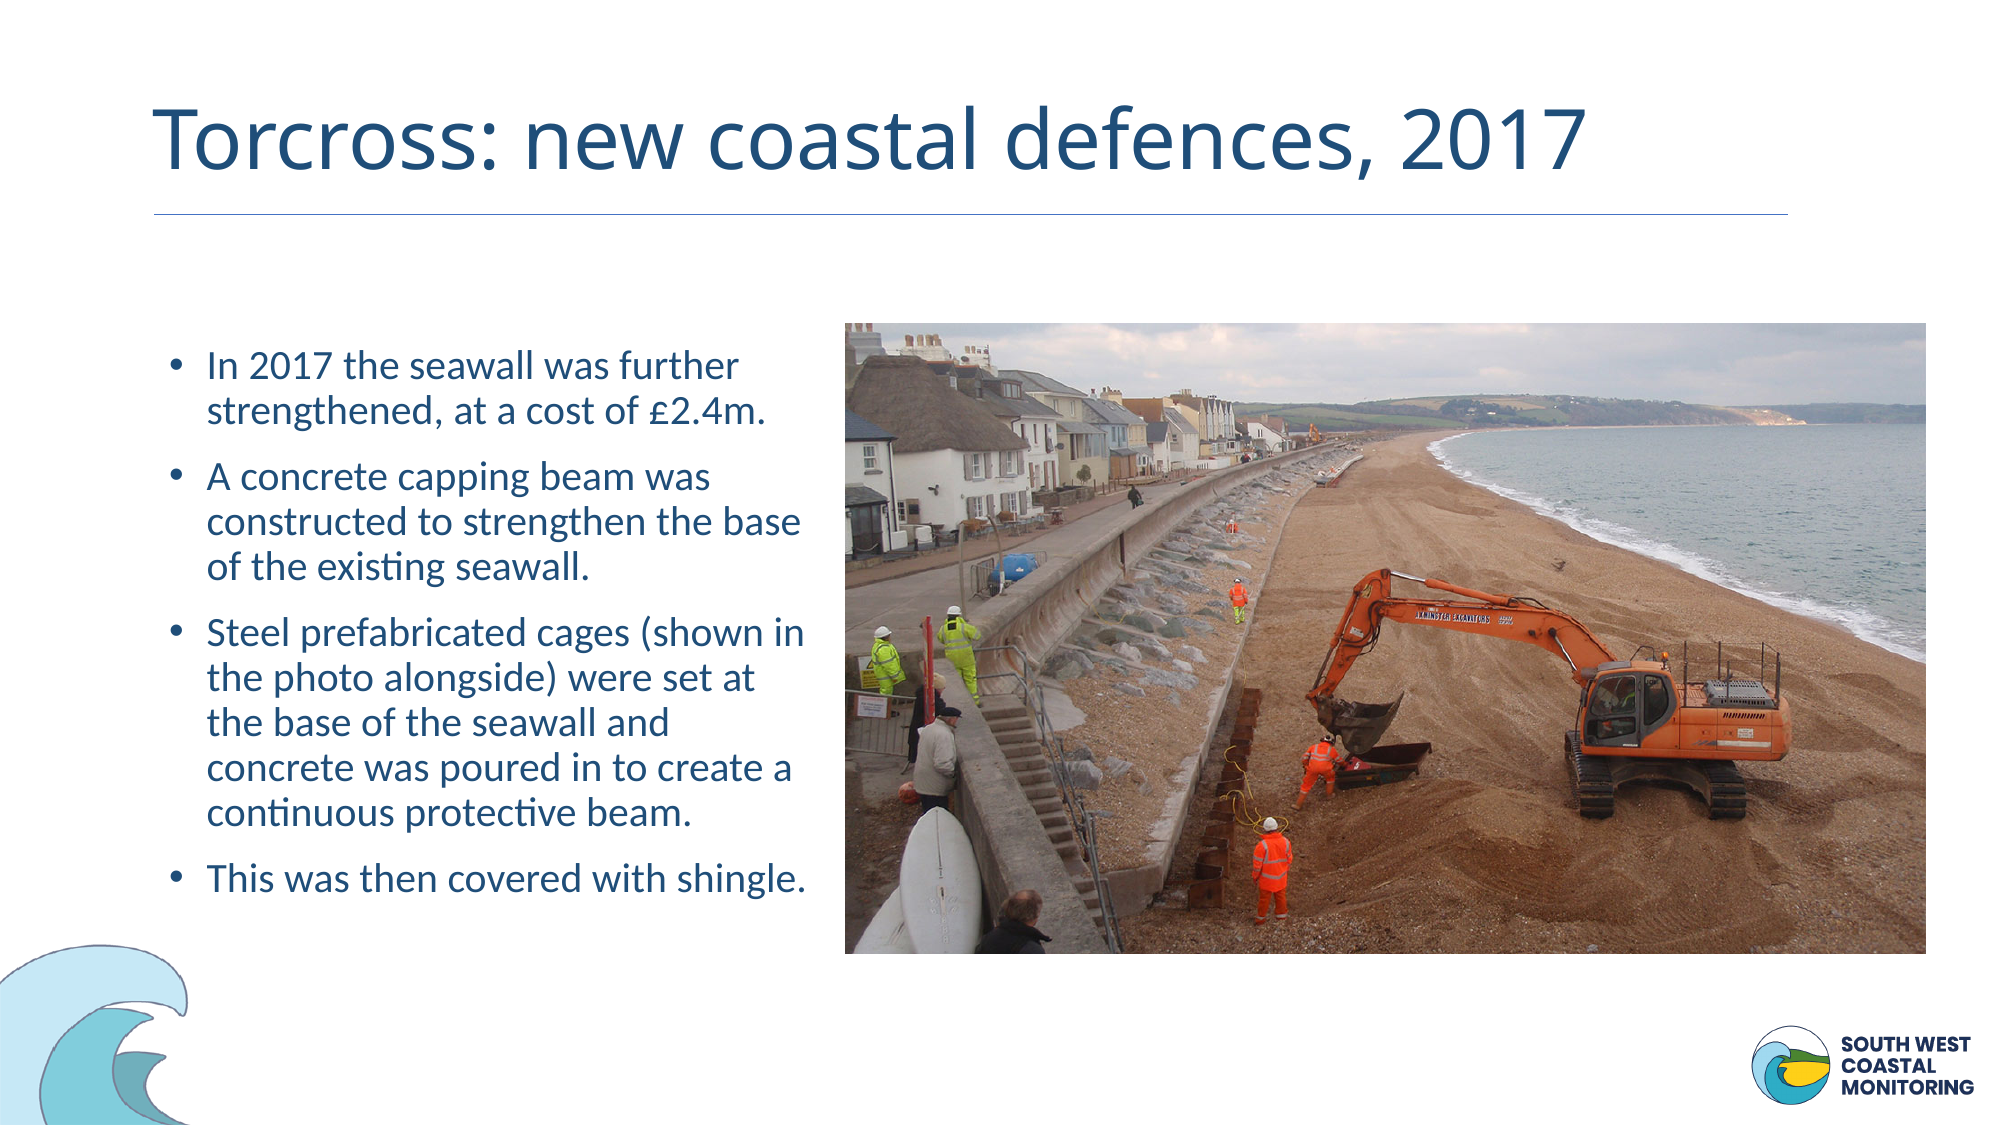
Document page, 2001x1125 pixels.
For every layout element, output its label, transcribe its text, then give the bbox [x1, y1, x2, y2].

picture [1751, 1025, 1974, 1105]
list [845, 322, 1926, 954]
title Torcross: new coastal defences, 2017 [137, 33, 1863, 251]
text_box In 2017 the seawall was further strengthened, at a cost of £2.4m. A concrete capping beam was constructed to strengthen the base of the existing seawall. Steel prefabricated cages (shown in the photo alongside) were set at the base of the seawall and concrete was poured in to create a continuous protective beam. This was then covered with shingle. [154, 336, 830, 967]
